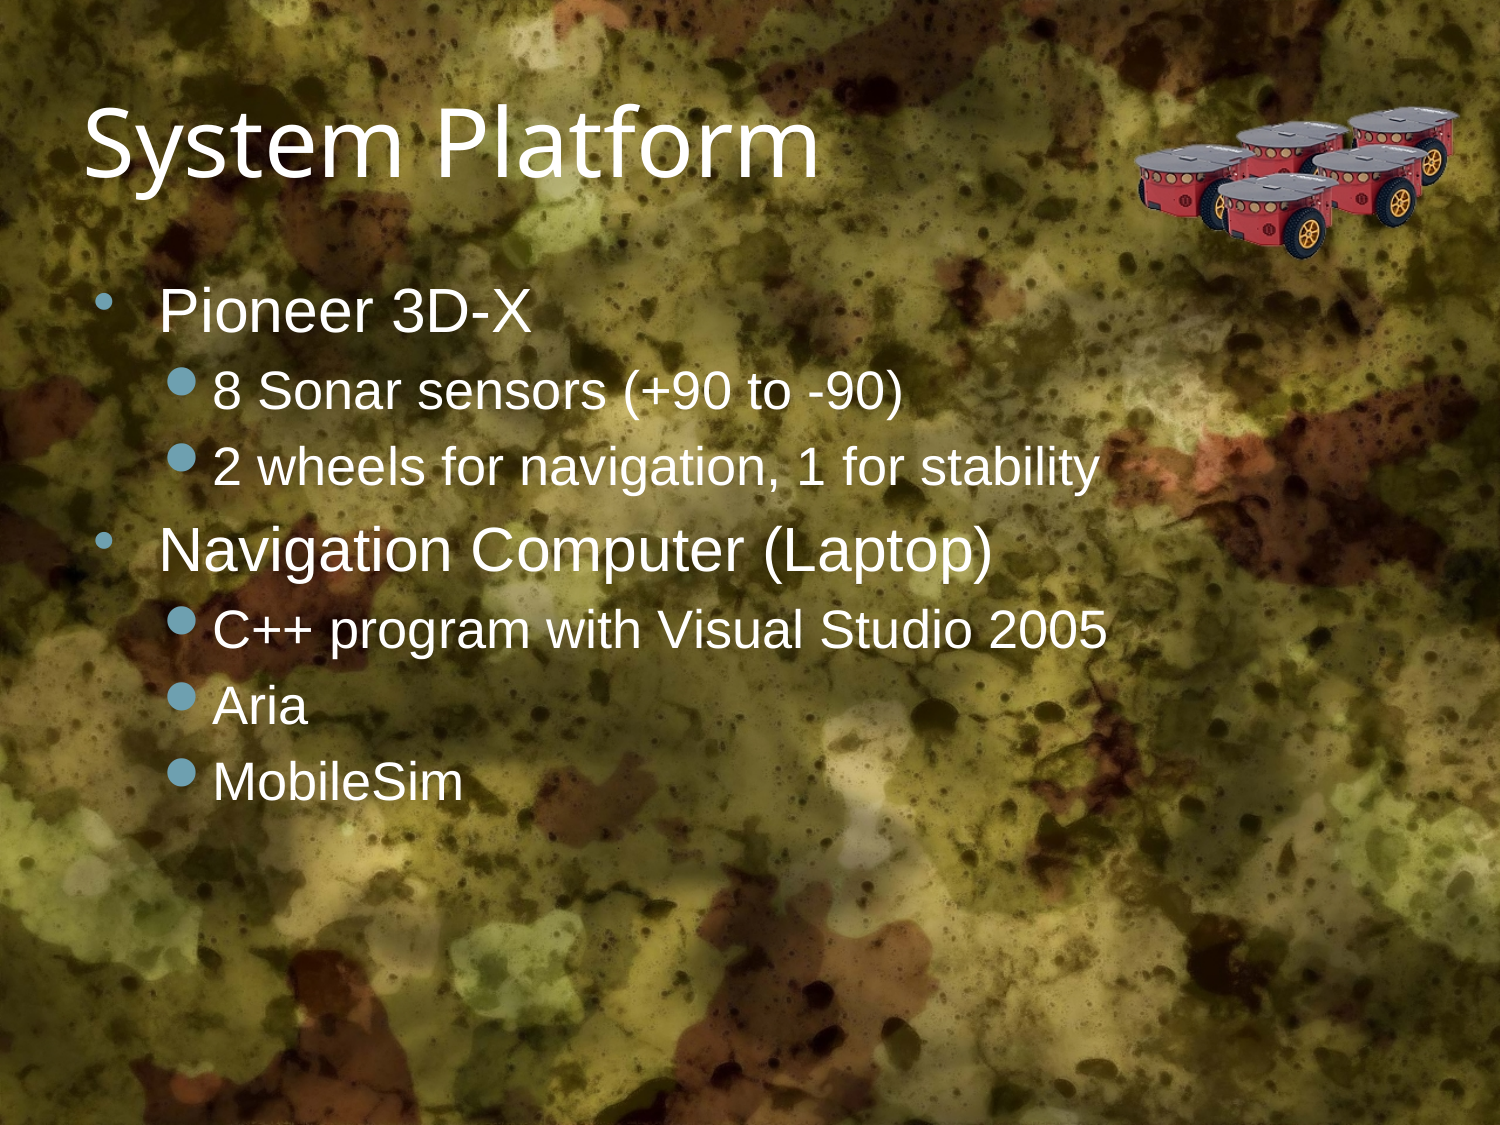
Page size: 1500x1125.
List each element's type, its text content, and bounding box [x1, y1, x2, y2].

list Pioneer 3D-X 8 Sonar sensors (+90 to -90) 2 wheels for navigation, 1 for stability Navigation Computer (Laptop) C++ program with Visual Studio 2005 Aria MobileSim [75, 262, 1300, 1005]
picture [0, 0, 1500, 1125]
title System Platform [75, 45, 1300, 233]
